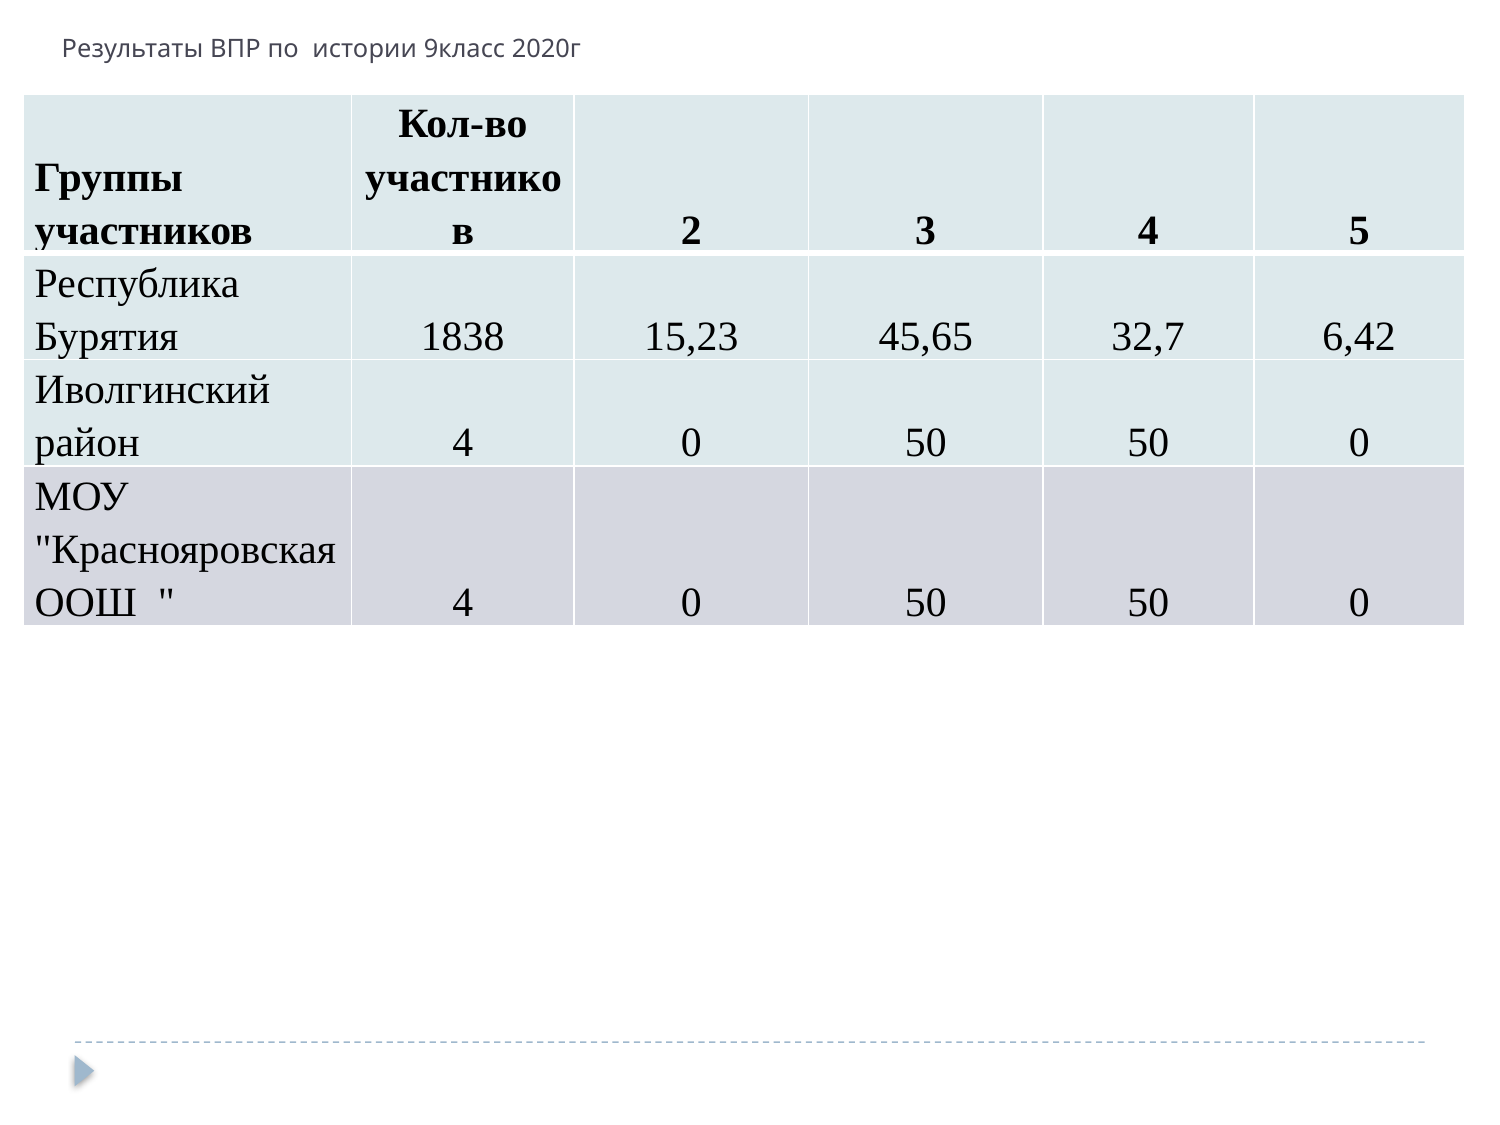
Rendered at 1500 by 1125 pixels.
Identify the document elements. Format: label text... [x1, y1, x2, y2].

table_cell 45,65 [809, 256, 1042, 359]
table_header Группы участников [24, 95, 351, 250]
table_cell 6,42 [1255, 256, 1464, 359]
table_cell МОУ "Краснояровская ООШ " [24, 467, 351, 625]
table_header Кол-во участников [352, 95, 573, 250]
table_cell 50 [1044, 467, 1253, 625]
table_header 4 [1044, 95, 1253, 250]
table_cell 4 [352, 360, 573, 465]
table_cell 0 [1255, 360, 1464, 465]
table_cell 4 [352, 467, 573, 625]
table_cell 32,7 [1044, 256, 1253, 359]
table_cell 1838 [352, 256, 573, 359]
table_header 5 [1255, 95, 1464, 250]
table_cell 0 [575, 360, 808, 465]
table_cell 50 [809, 467, 1042, 625]
table_cell 0 [575, 467, 808, 625]
table_header 2 [575, 95, 808, 250]
title Результаты ВПР по истории 9класс 2020г [46, 24, 1454, 71]
table_cell 0 [1255, 467, 1464, 625]
table_cell 50 [1044, 360, 1253, 465]
table_cell Республика Бурятия [24, 256, 351, 359]
table_cell Иволгинский район [24, 360, 351, 465]
table_cell 50 [809, 360, 1042, 465]
table_cell 15,23 [575, 256, 808, 359]
table_header 3 [809, 95, 1042, 250]
